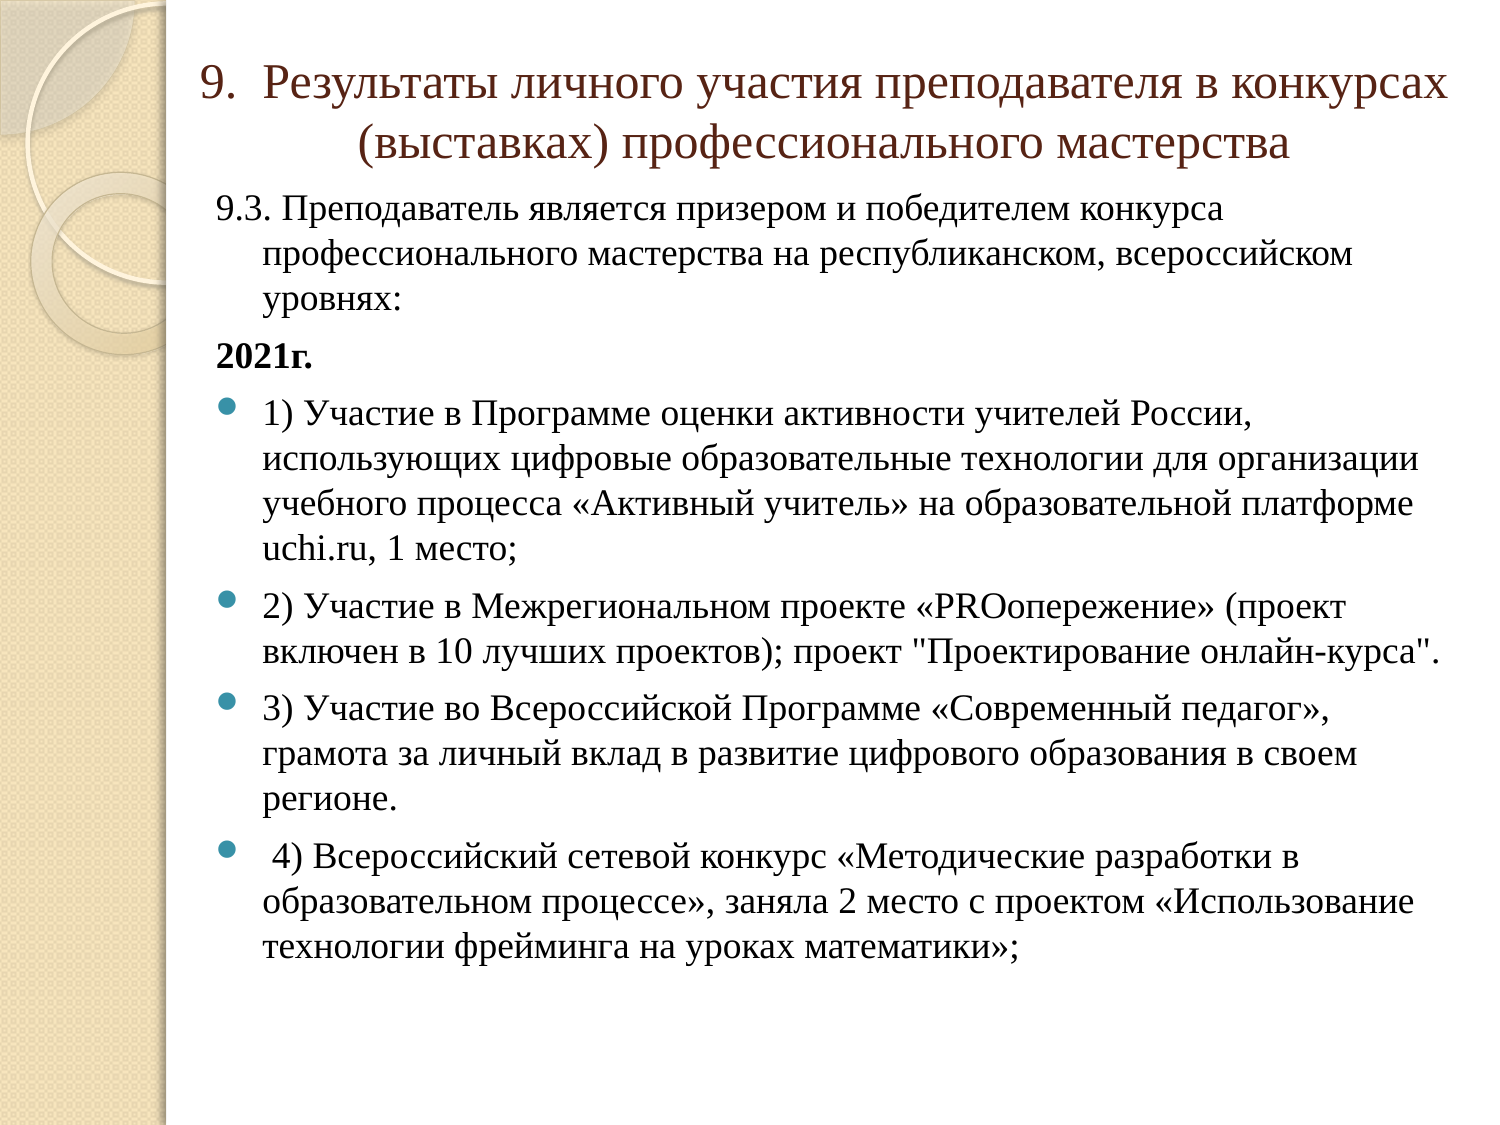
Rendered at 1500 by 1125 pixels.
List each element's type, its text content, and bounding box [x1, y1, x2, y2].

list 9.3. Преподаватель является призером и победителем конкурса профессионального мастерства на республиканском, всероссийском уровнях: 2021г. 1) Участие в Программе оценки активности учителей России, использующих цифровые образовательные технологии для организации учебного процесса «Активный учитель» на образовательной платформе uchi.ru, 1 место; 2) Участие в Межрегиональном проекте «PROопережение» (проект включен в 10 лучших проектов); проект "Проектирование онлайн-курса". 3) Участие во Всероссийской Программе «Современный педагог», грамота за личный вклад в развитие цифрового образования в своем регионе. 4) Всероссийский сетевой конкурс «Методические разработки в образовательном процессе», заняла 2 место с проектом «Использование технологии фрейминга на уроках математики»; [187, 175, 1466, 1025]
title 9. Результаты личного участия преподавателя в конкурсах (выставках) профессионального мастерства [183, 45, 1466, 233]
